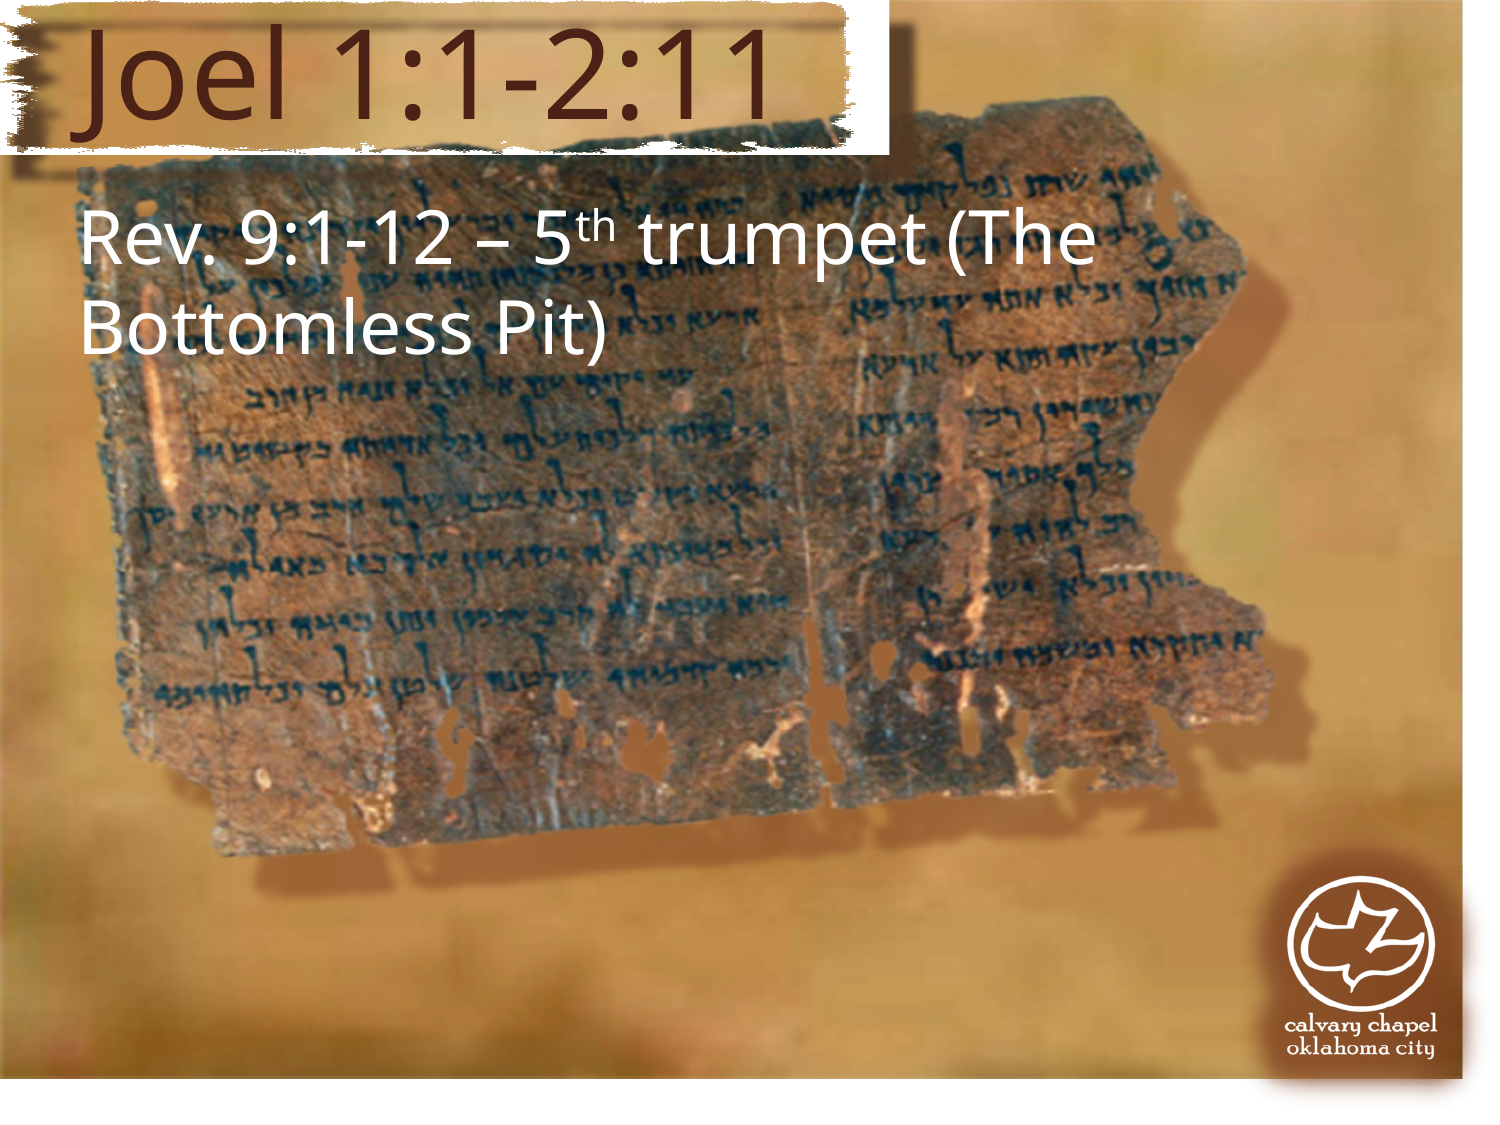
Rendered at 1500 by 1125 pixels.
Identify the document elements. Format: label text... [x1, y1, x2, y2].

picture [0, 0, 1500, 1125]
text_box Rev. 9:1-12 – 5th trumpet (The Bottomless Pit) [62, 181, 1425, 377]
